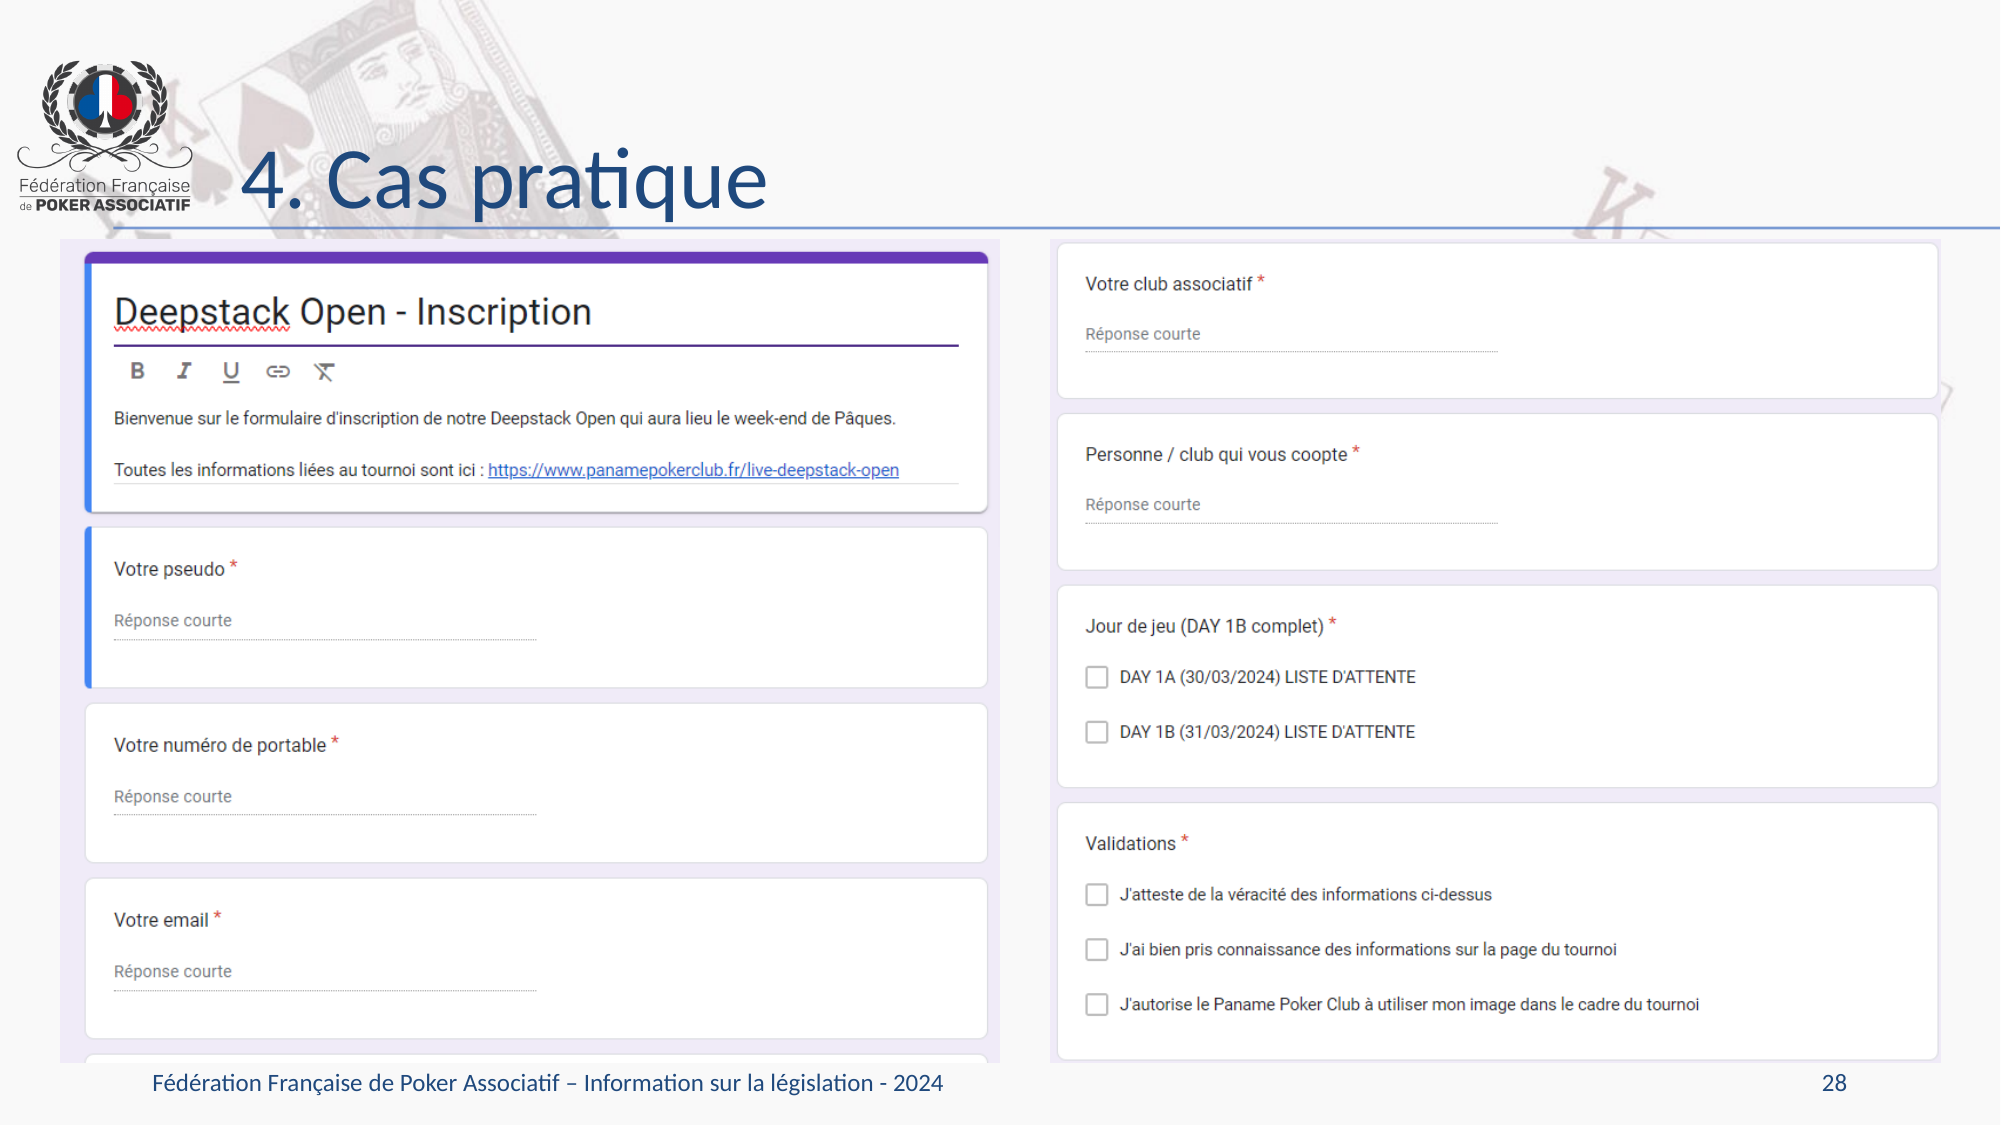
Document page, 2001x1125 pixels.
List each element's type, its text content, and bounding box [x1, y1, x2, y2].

slide_number 28 [1412, 1071, 1863, 1101]
text_box 4. Cas pratique [225, 113, 1940, 269]
picture [0, 0, 2001, 1125]
